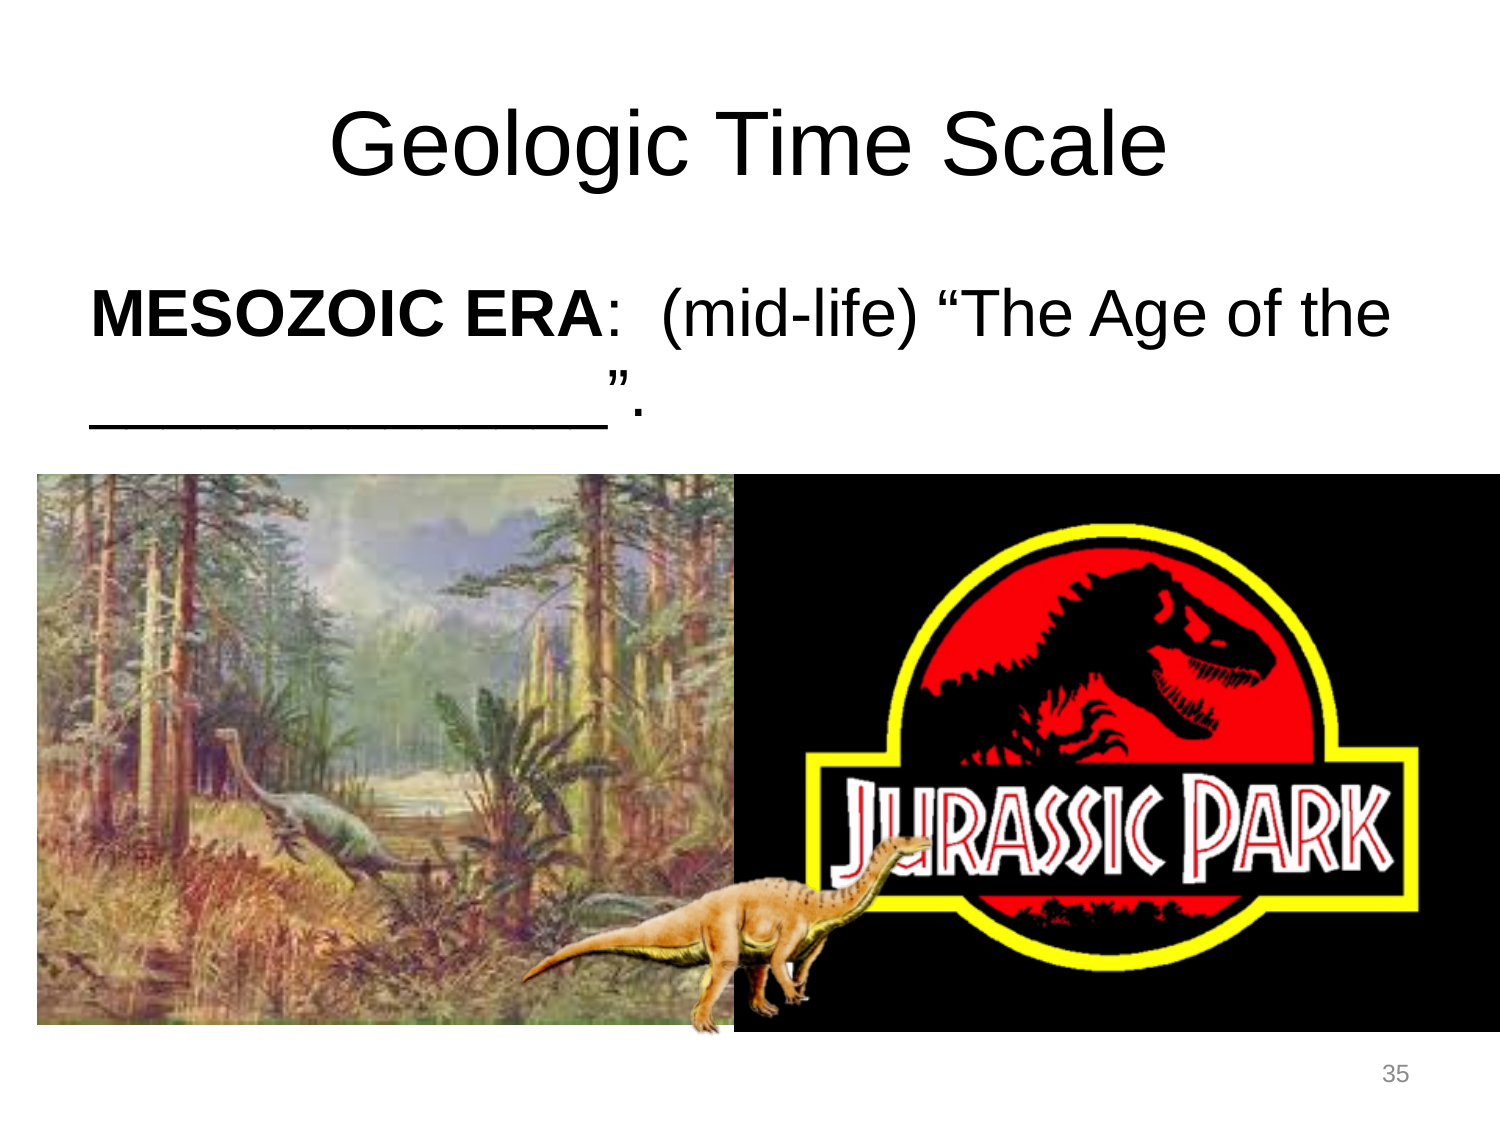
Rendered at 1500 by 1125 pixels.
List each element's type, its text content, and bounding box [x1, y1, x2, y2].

title Geologic Time Scale [75, 45, 1425, 233]
slide_number 35 [1074, 1042, 1425, 1103]
list MESOZOIC ERA: (mid-life) “The Age of the ______________”. [75, 262, 1425, 473]
picture [37, 474, 1500, 1065]
